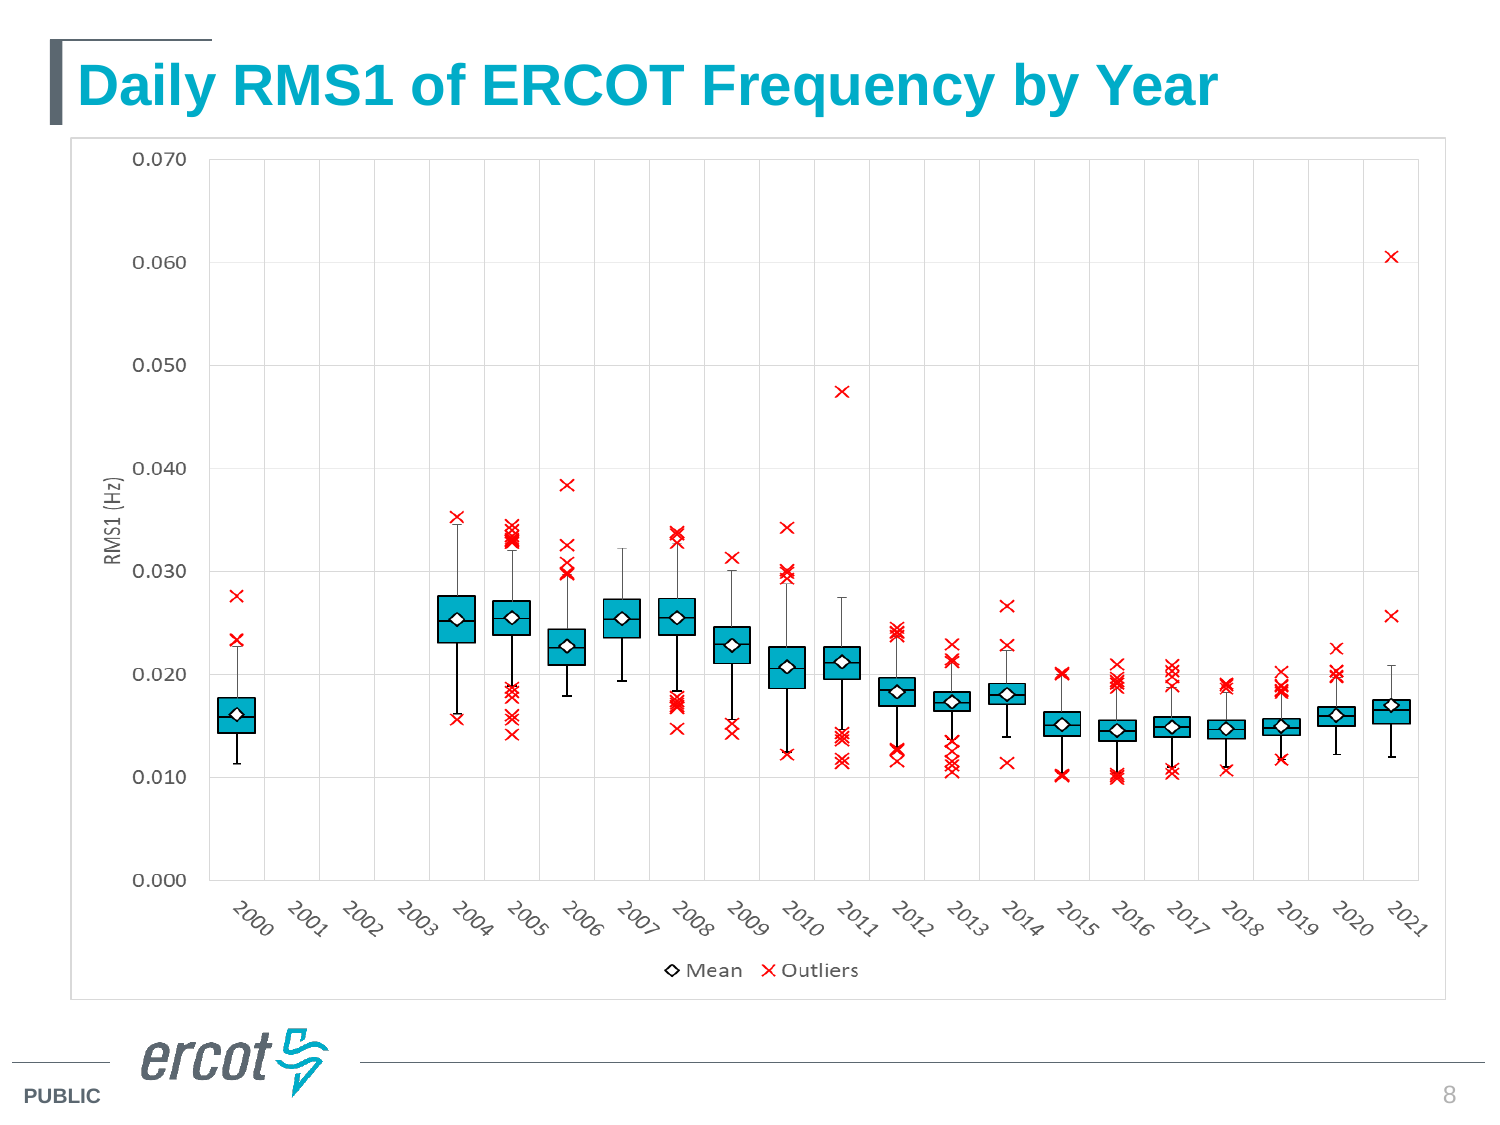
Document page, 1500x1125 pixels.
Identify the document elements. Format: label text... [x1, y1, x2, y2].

title Daily RMS1 of ERCOT Frequency by Year [62, 39, 1450, 125]
picture [70, 137, 1447, 1001]
slide_number 8 [1412, 1076, 1488, 1112]
picture [137, 1024, 332, 1100]
